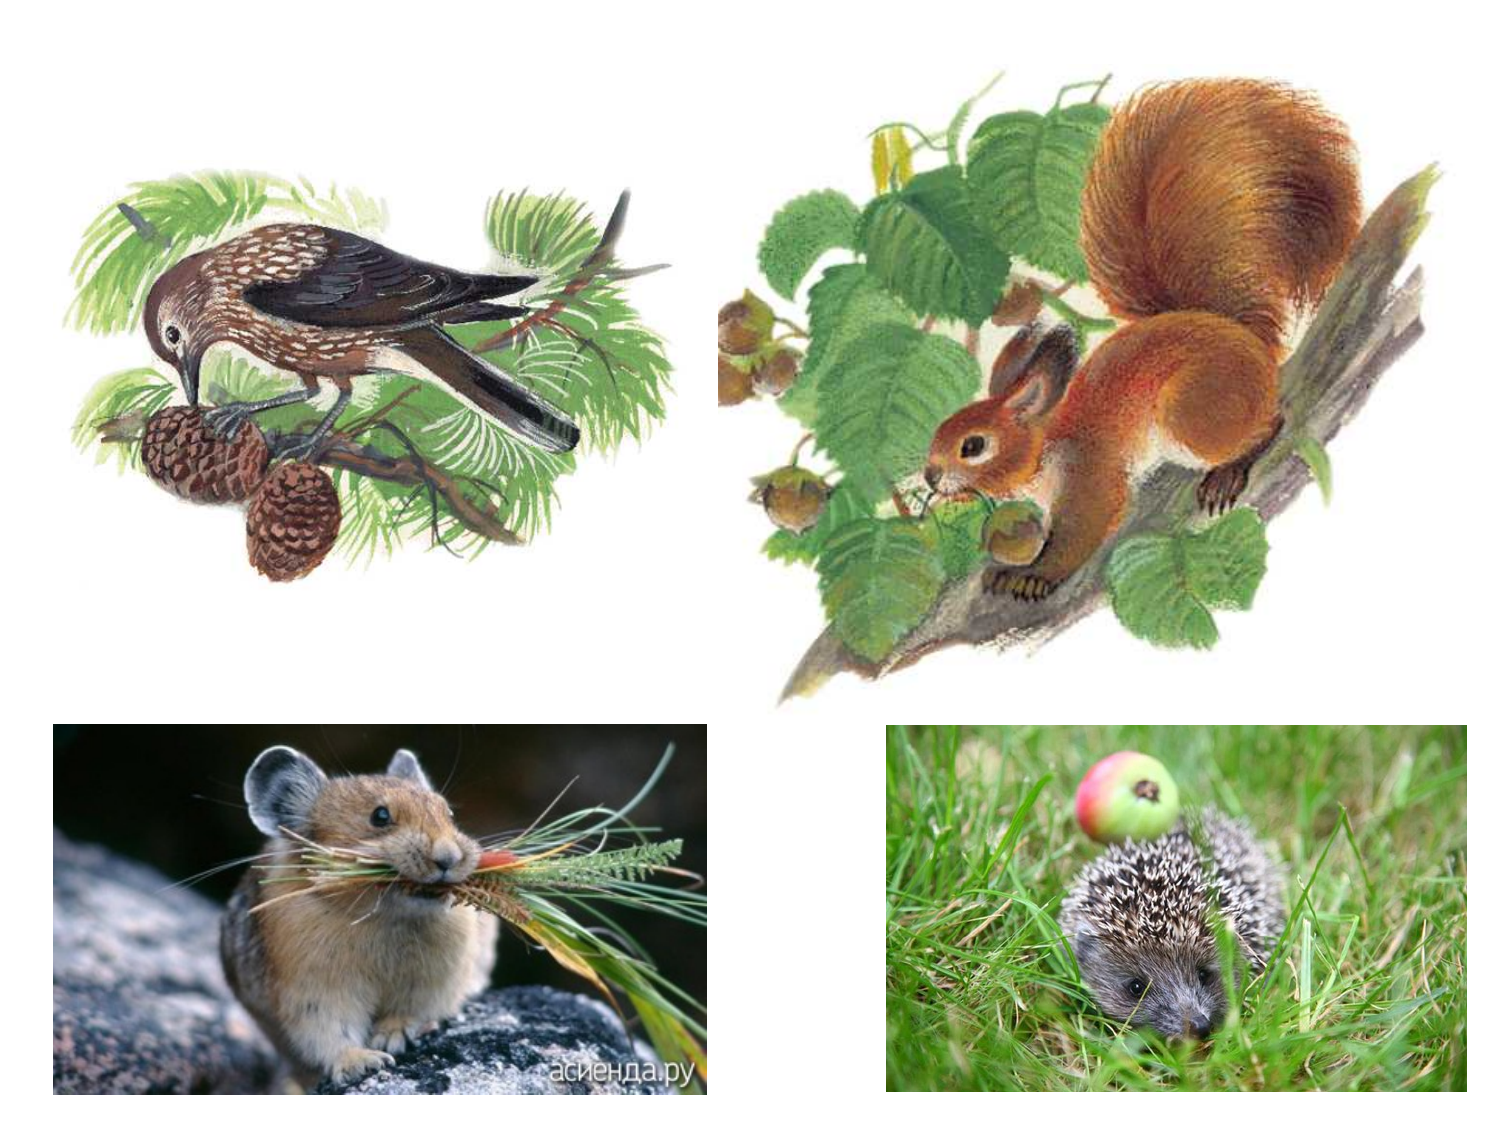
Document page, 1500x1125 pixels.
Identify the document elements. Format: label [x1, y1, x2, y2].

picture [718, 63, 1467, 1092]
picture [52, 724, 707, 1095]
picture [52, 160, 700, 599]
